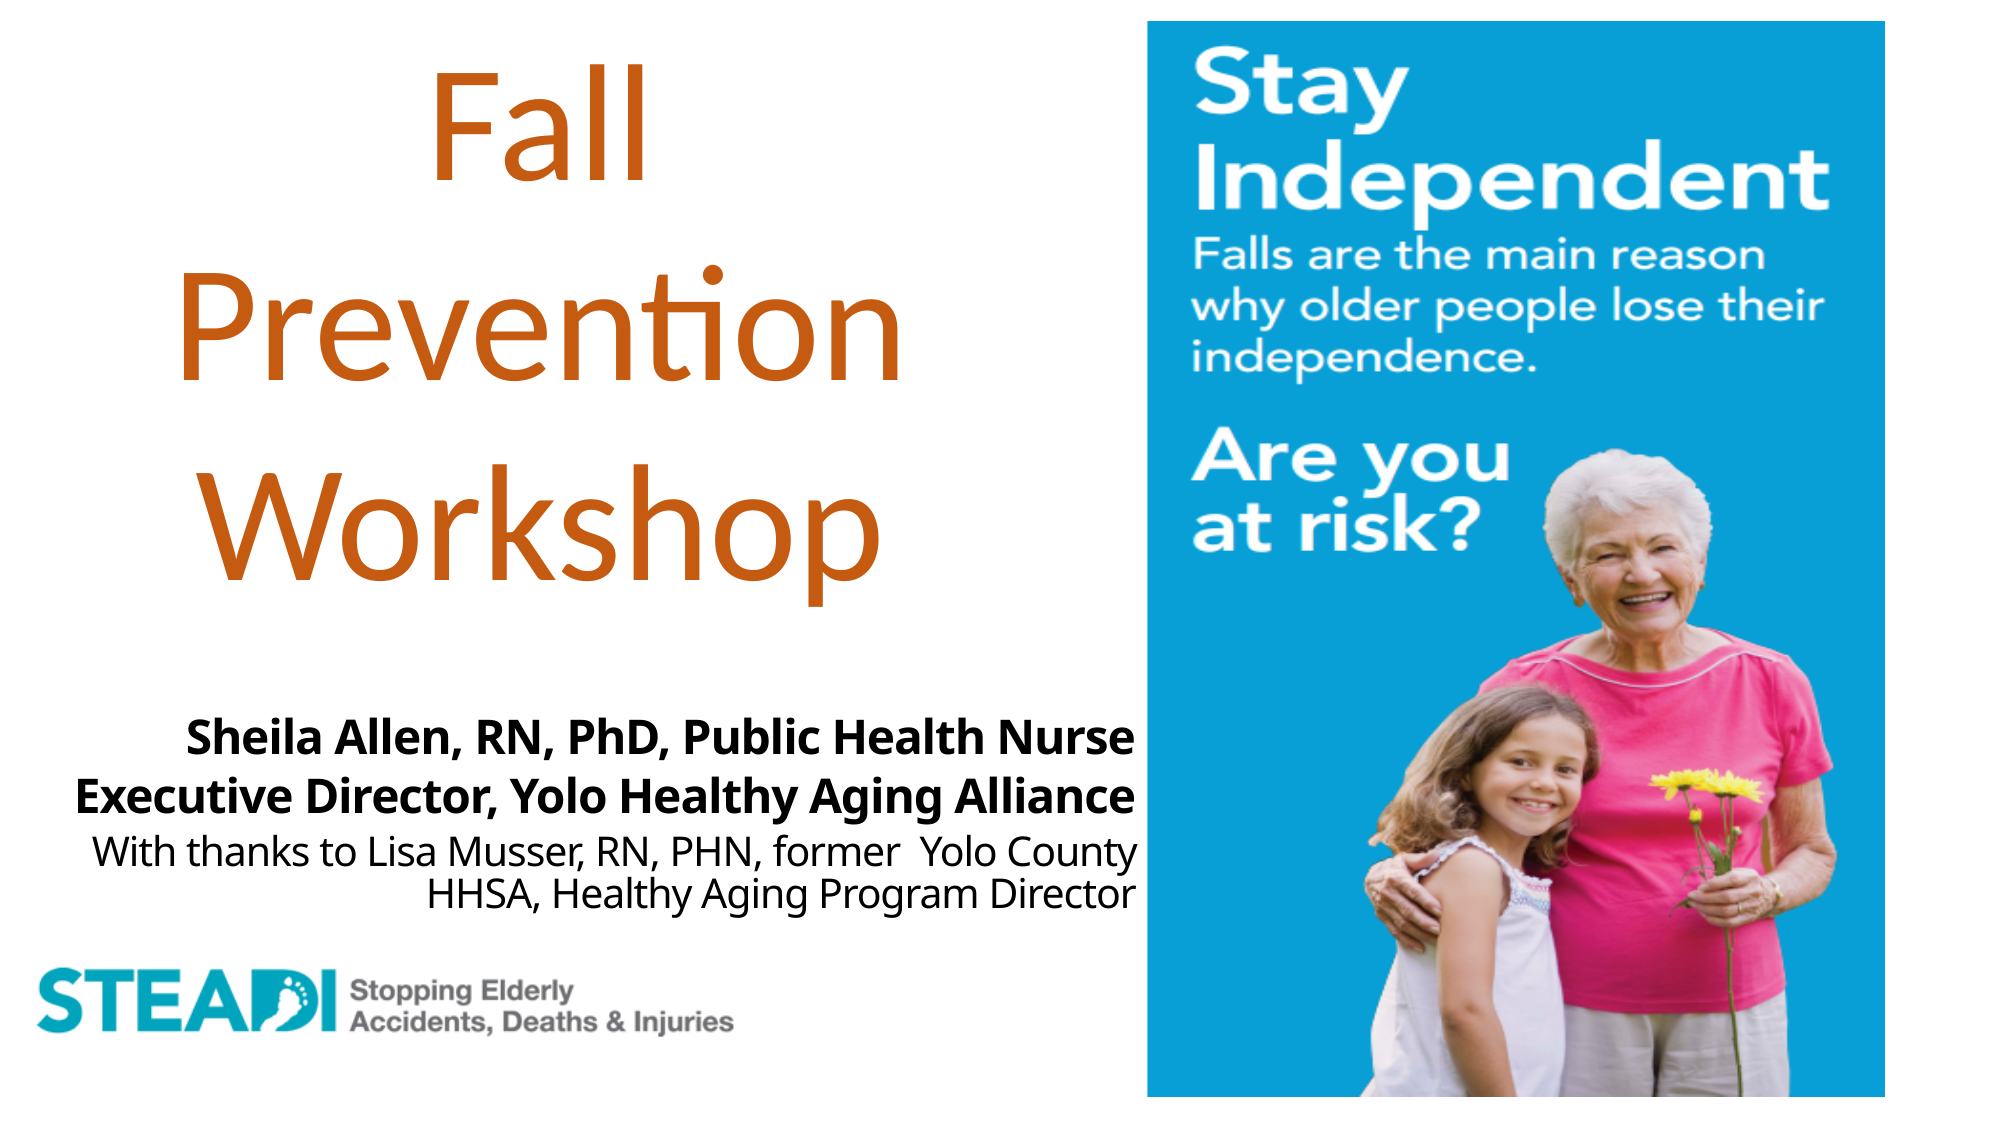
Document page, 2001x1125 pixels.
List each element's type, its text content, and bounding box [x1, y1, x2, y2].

picture [1333, 285, 1339, 320]
picture [1404, 298, 1420, 320]
picture [1253, 55, 1293, 115]
picture [1480, 163, 1535, 211]
picture [1262, 234, 1268, 269]
picture [1660, 247, 1737, 270]
picture [1298, 67, 1348, 115]
picture [1375, 298, 1401, 321]
picture [1411, 444, 1459, 482]
picture [1192, 426, 1256, 480]
picture [1394, 493, 1437, 550]
picture [1199, 144, 1214, 209]
picture [1417, 234, 1441, 269]
picture [1238, 503, 1271, 552]
picture [1436, 298, 1464, 333]
picture [1613, 247, 1629, 269]
picture [1333, 497, 1348, 507]
picture [1207, 349, 1231, 371]
picture [1394, 242, 1413, 270]
picture [1193, 514, 1235, 552]
picture [1488, 247, 1527, 269]
picture [1384, 337, 1443, 373]
picture [1669, 164, 1724, 211]
picture [1251, 234, 1257, 269]
picture [1259, 444, 1289, 480]
picture [33, 965, 767, 1051]
picture [1528, 365, 1537, 372]
picture [1531, 247, 1554, 270]
picture [1413, 163, 1472, 230]
picture [1767, 298, 1794, 321]
picture [1797, 298, 1804, 320]
picture [1677, 298, 1704, 321]
picture [1301, 514, 1331, 550]
picture [1571, 247, 1595, 269]
picture [1309, 247, 1332, 270]
picture [1797, 288, 1804, 294]
picture [1654, 298, 1674, 321]
picture [1194, 349, 1201, 371]
picture [1440, 497, 1481, 550]
text_box Fall Prevention Workshop [33, 6, 1048, 621]
picture [1446, 349, 1470, 371]
picture [1195, 45, 1250, 115]
picture [1195, 237, 1220, 269]
picture [1300, 298, 1329, 321]
picture [1740, 285, 1764, 320]
picture [1272, 247, 1292, 270]
picture [1222, 247, 1246, 270]
picture [1191, 298, 1231, 320]
picture [1614, 285, 1621, 320]
text_box Sheila Allen, RN, PhD, Public Health Nurse Executive Director, Yolo Healthy Aging Alliance With thanks to Lisa Musser, RN, PHN, former Yolo County HHSA, Healthy Aging Program Director [0, 673, 1144, 925]
picture [1363, 444, 1409, 499]
picture [1631, 247, 1657, 270]
picture [1497, 349, 1525, 373]
picture [1558, 237, 1567, 243]
picture [1359, 449, 1837, 1097]
picture [1467, 298, 1524, 321]
picture [1193, 340, 1201, 345]
picture [1560, 285, 1566, 320]
picture [1283, 139, 1342, 211]
picture [1528, 298, 1556, 333]
picture [1570, 298, 1596, 321]
picture [1560, 247, 1565, 269]
picture [1809, 298, 1825, 320]
picture [1718, 293, 1737, 321]
picture [1350, 164, 1405, 211]
picture [1354, 247, 1381, 270]
picture [1444, 247, 1471, 270]
picture [1602, 139, 1661, 211]
picture [1266, 349, 1294, 373]
picture [1733, 163, 1785, 209]
picture [1740, 247, 1764, 269]
picture [1337, 247, 1353, 269]
picture [1226, 163, 1277, 209]
picture [1352, 514, 1389, 552]
picture [1291, 444, 1336, 482]
picture [1473, 349, 1497, 373]
picture [1260, 298, 1286, 331]
picture [1358, 349, 1381, 371]
picture [1624, 298, 1652, 321]
picture [1789, 151, 1829, 211]
picture [1543, 163, 1594, 209]
picture [1353, 67, 1409, 134]
picture [1235, 337, 1263, 373]
picture [1234, 285, 1258, 320]
picture [1466, 444, 1508, 482]
picture [1297, 349, 1353, 384]
picture [1335, 514, 1348, 550]
picture [1342, 285, 1371, 321]
